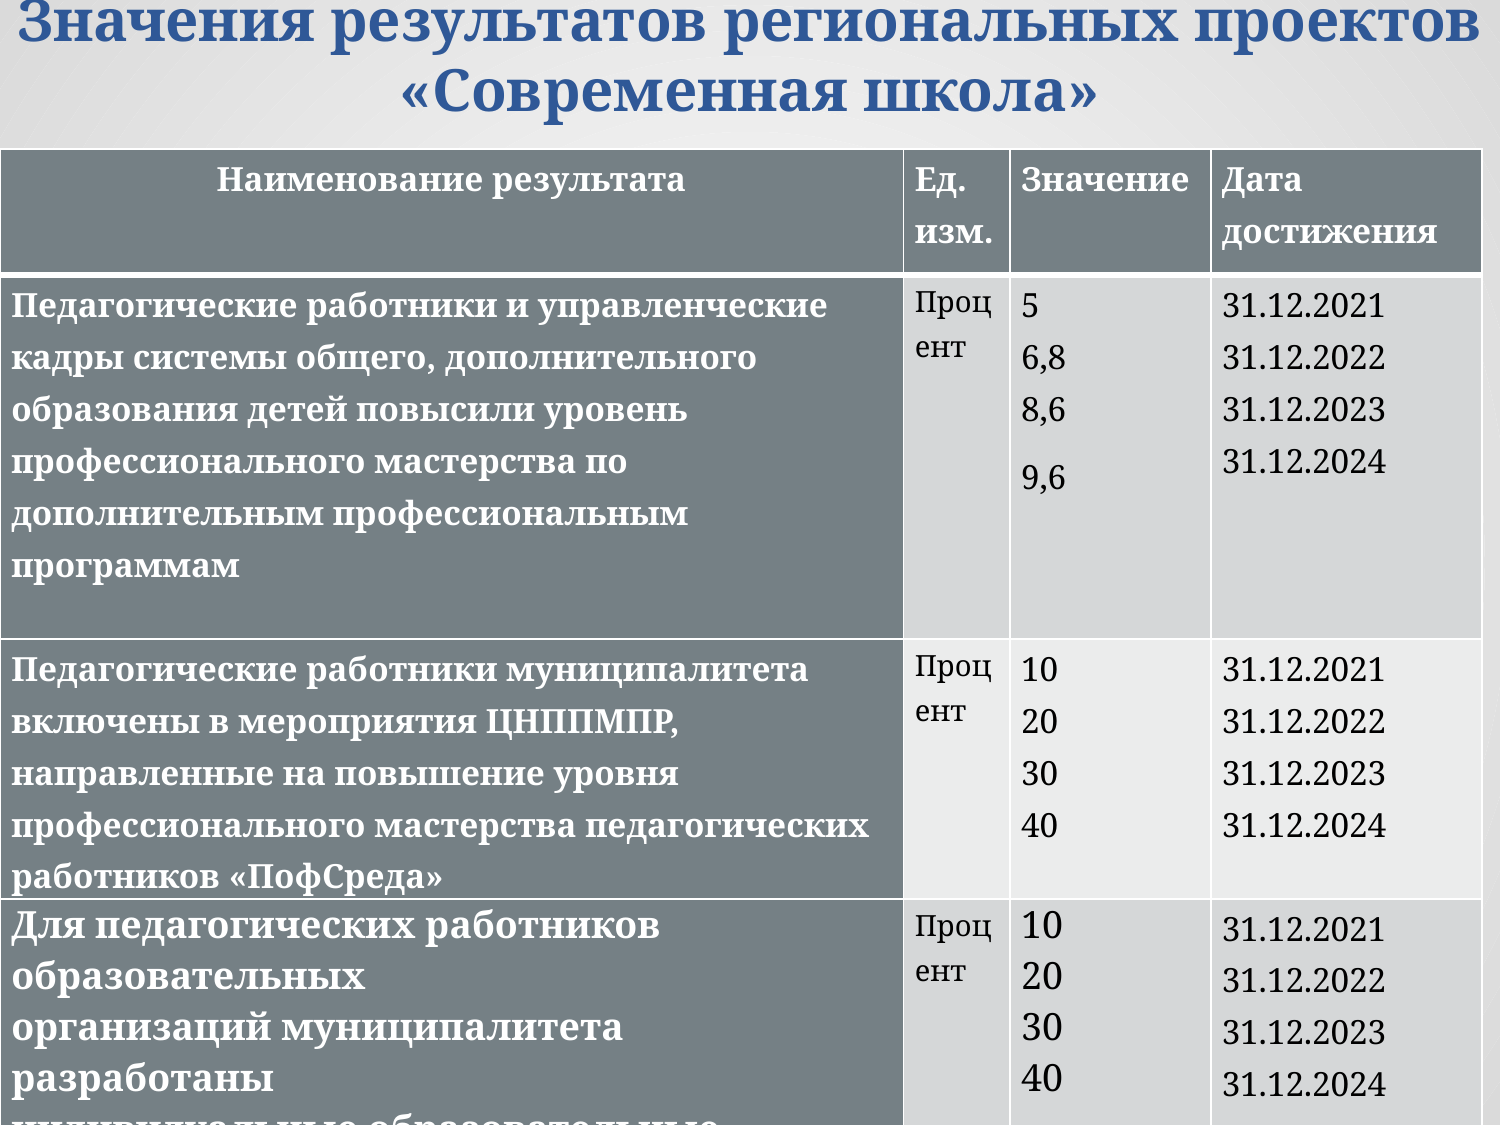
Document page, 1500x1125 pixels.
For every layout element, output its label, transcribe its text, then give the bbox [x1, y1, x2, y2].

table_cell Педагогические работники и управленческие кадры системы общего, дополнительного образования детей повысили уровень профессионального мастерства по дополнительным профессиональным программам [1, 278, 903, 638]
table_cell 31.12.2021 31.12.2022 31.12.2023 31.12.2024 [1212, 640, 1481, 898]
table_cell 31.12.2021 31.12.2022 31.12.2023 31.12.2024 [1212, 278, 1481, 638]
table_cell 31.12.2021 31.12.2022 31.12.2023 31.12.2024 [1212, 900, 1481, 1125]
table_cell Процент [904, 900, 1009, 1125]
table_cell Педагогические работники муниципалитета включены в мероприятия ЦНППМПР, направленные на повышение уровня профессионального мастерства педагогических работников «ПофСреда» [1, 640, 903, 898]
table_cell 5 6,8 8,6 9,6 [1011, 278, 1210, 638]
table_cell Процент [904, 278, 1009, 638]
table_cell Процент [904, 640, 1009, 898]
table_header Дата достижения [1212, 150, 1481, 272]
table_cell Для педагогических работников образовательных организаций муниципалитета разработаны индивидуальные образовательные маршруты( ИОМ) [1, 900, 903, 1125]
table_cell 10 20 30 40 [1011, 900, 1210, 1125]
table_header Ед. изм. [904, 150, 1009, 272]
title Значения результатов региональных проектов «Современная школа» [0, 19, 1500, 131]
table_cell 10 20 30 40 [1011, 640, 1210, 898]
table_header Значение [1011, 150, 1210, 272]
table_header Наименование результата [1, 150, 903, 272]
